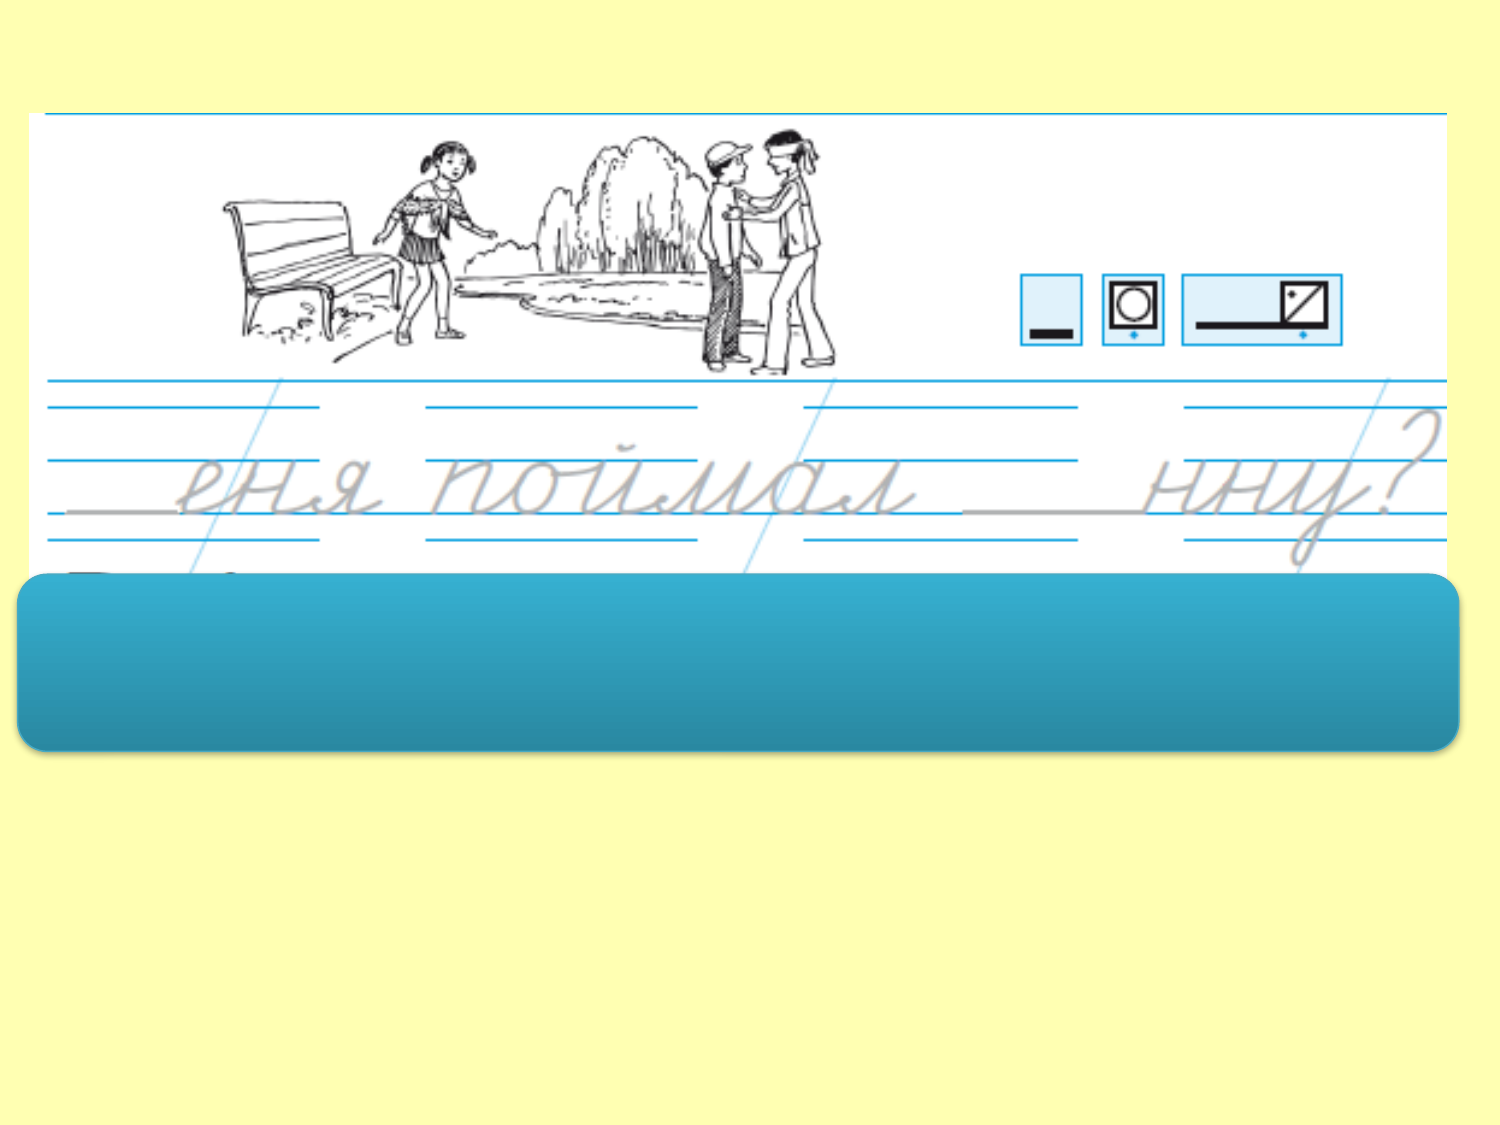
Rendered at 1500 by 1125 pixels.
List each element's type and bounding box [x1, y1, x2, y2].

text_box [16, 582, 1460, 753]
picture [29, 113, 1448, 677]
